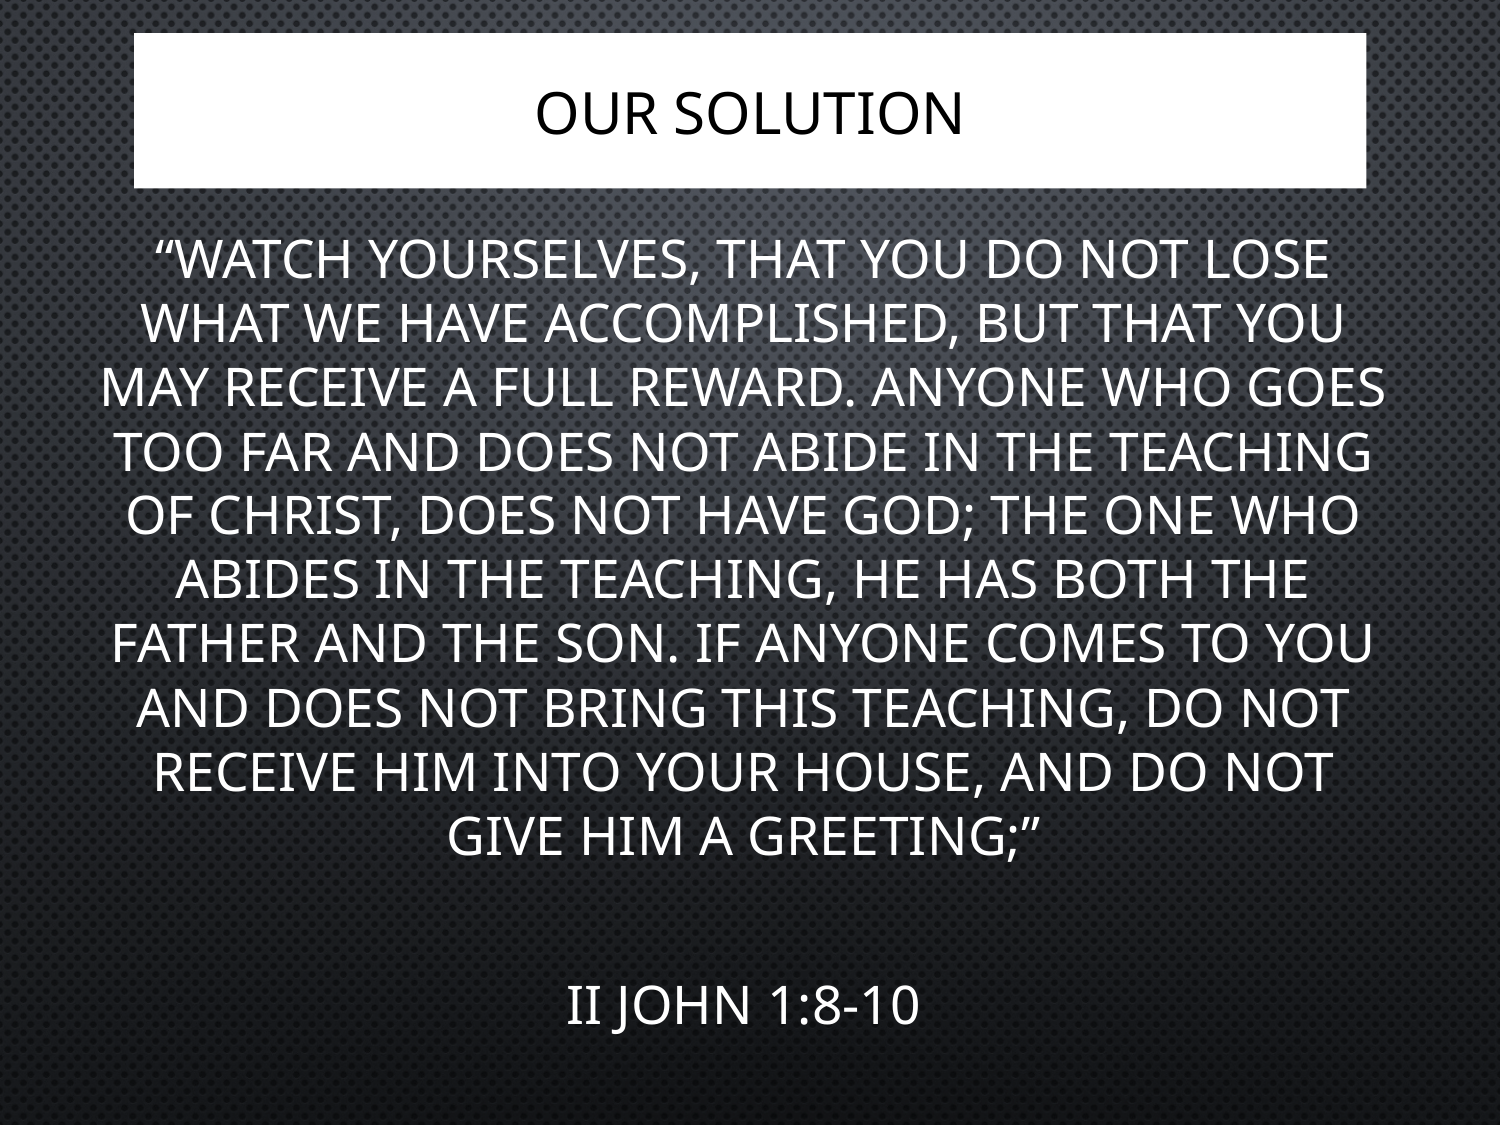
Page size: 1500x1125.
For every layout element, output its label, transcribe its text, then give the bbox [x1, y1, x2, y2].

title OUR SOLUTION [134, 33, 1367, 189]
list “Watch yourselves, that you do not lose what we have accomplished, but that you may receive a full reward. Anyone who goes too far and does not abide in the teaching of Christ, does not have God; the one who abides in the teaching, he has both the Father and the Son. If anyone comes to you and does not bring this teaching, do not receive him into your house, and do not give him a greeting;” II John 1:8-10 [82, 214, 1405, 1046]
